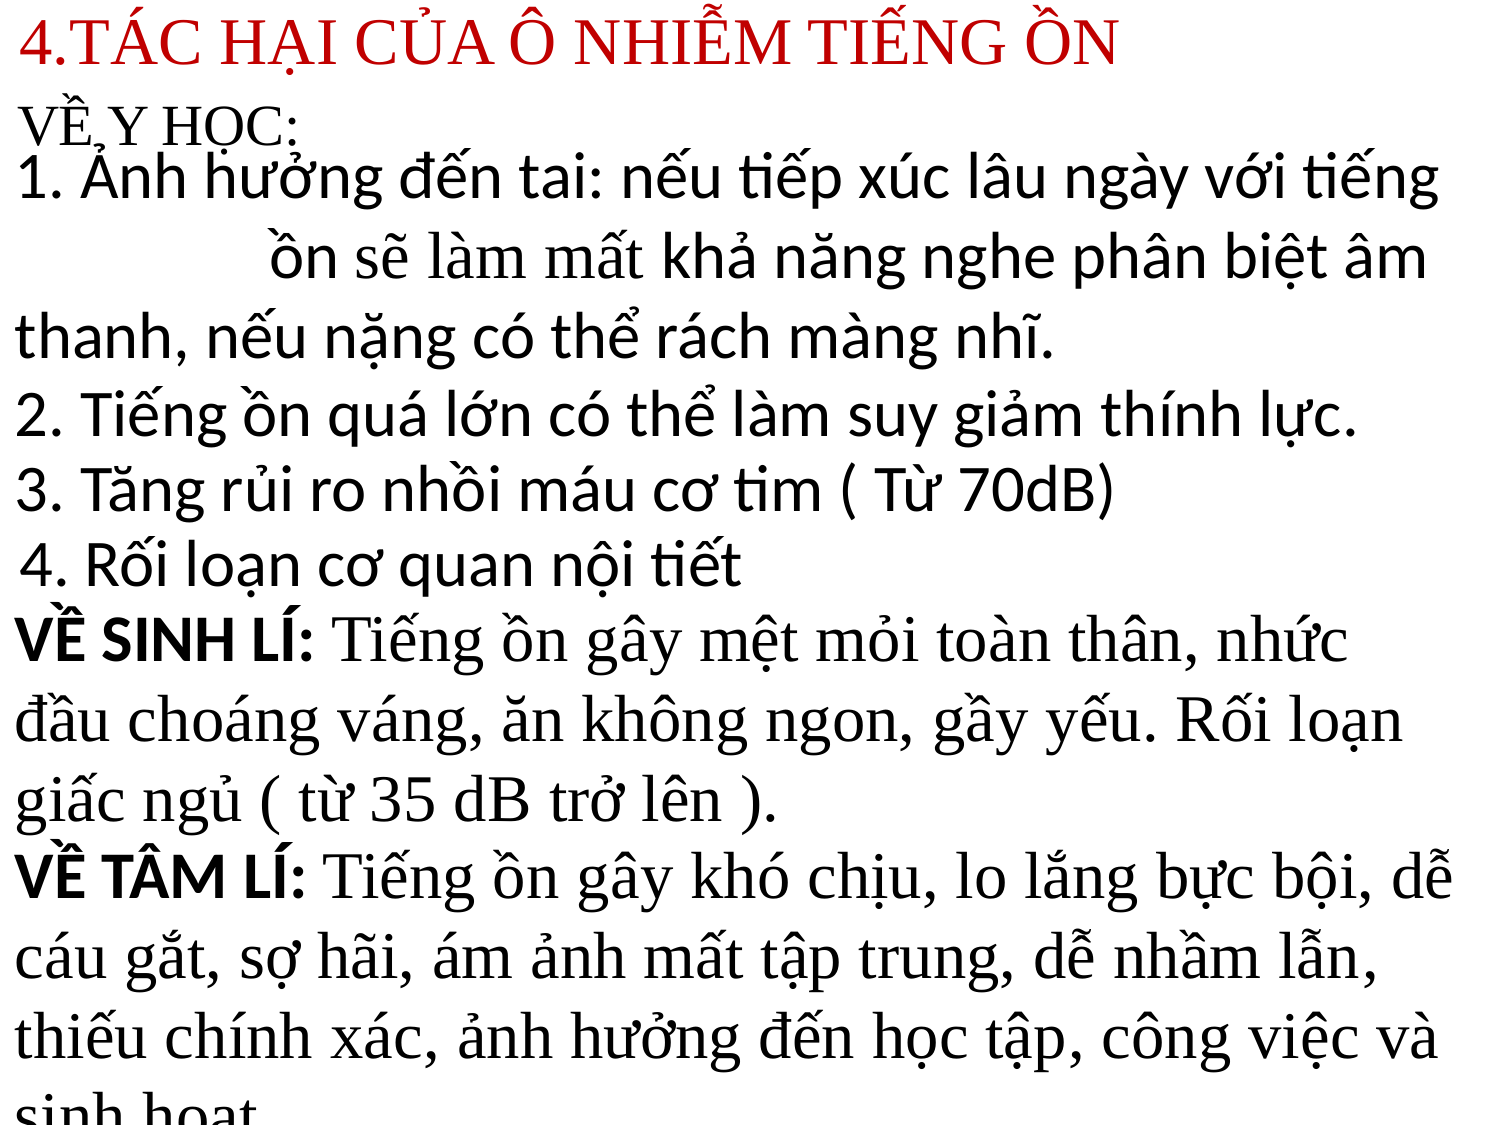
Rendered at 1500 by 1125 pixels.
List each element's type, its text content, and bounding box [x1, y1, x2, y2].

text_box 4. Rối loạn cơ quan nội tiết [4, 512, 759, 587]
text_box 3. Tăng rủi ro nhồi máu cơ tim ( Từ 70dB) [0, 437, 1475, 533]
text_box VỀ TÂM LÍ: Tiếng ồn gây khó chịu, lo lắng bực bội, dễ cáu gắt, sợ hãi, ám ảnh mất tập trung, dễ nhầm lẫn, thiếu chính xác, ảnh hưởng đến học tập, công việc và sinh hoạt. [0, 824, 1500, 1125]
text_box 4.TÁC HẠI CỦA Ô NHIỄM TIẾNG ỒN [4, 0, 1137, 87]
text_box VỀ Y HỌC: [2, 62, 345, 124]
text_box VỀ SINH LÍ: Tiếng ồn gây mệt mỏi toàn thân, nhức đầu choáng váng, ăn không ngon, gầy yếu. Rối loạn giấc ngủ ( từ 35 dB trở lên ). [0, 587, 1475, 824]
text_box 2. Tiếng ồn quá lớn có thể làm suy giảm thính lực. [0, 362, 1475, 437]
text_box 1. Ảnh hưởng đến tai: nếu tiếp xúc lâu ngày với tiếng ồn sẽ làm mất khả năng nghe phân biệt âm thanh, nếu nặng có thể rách màng nhĩ. [0, 124, 1500, 380]
